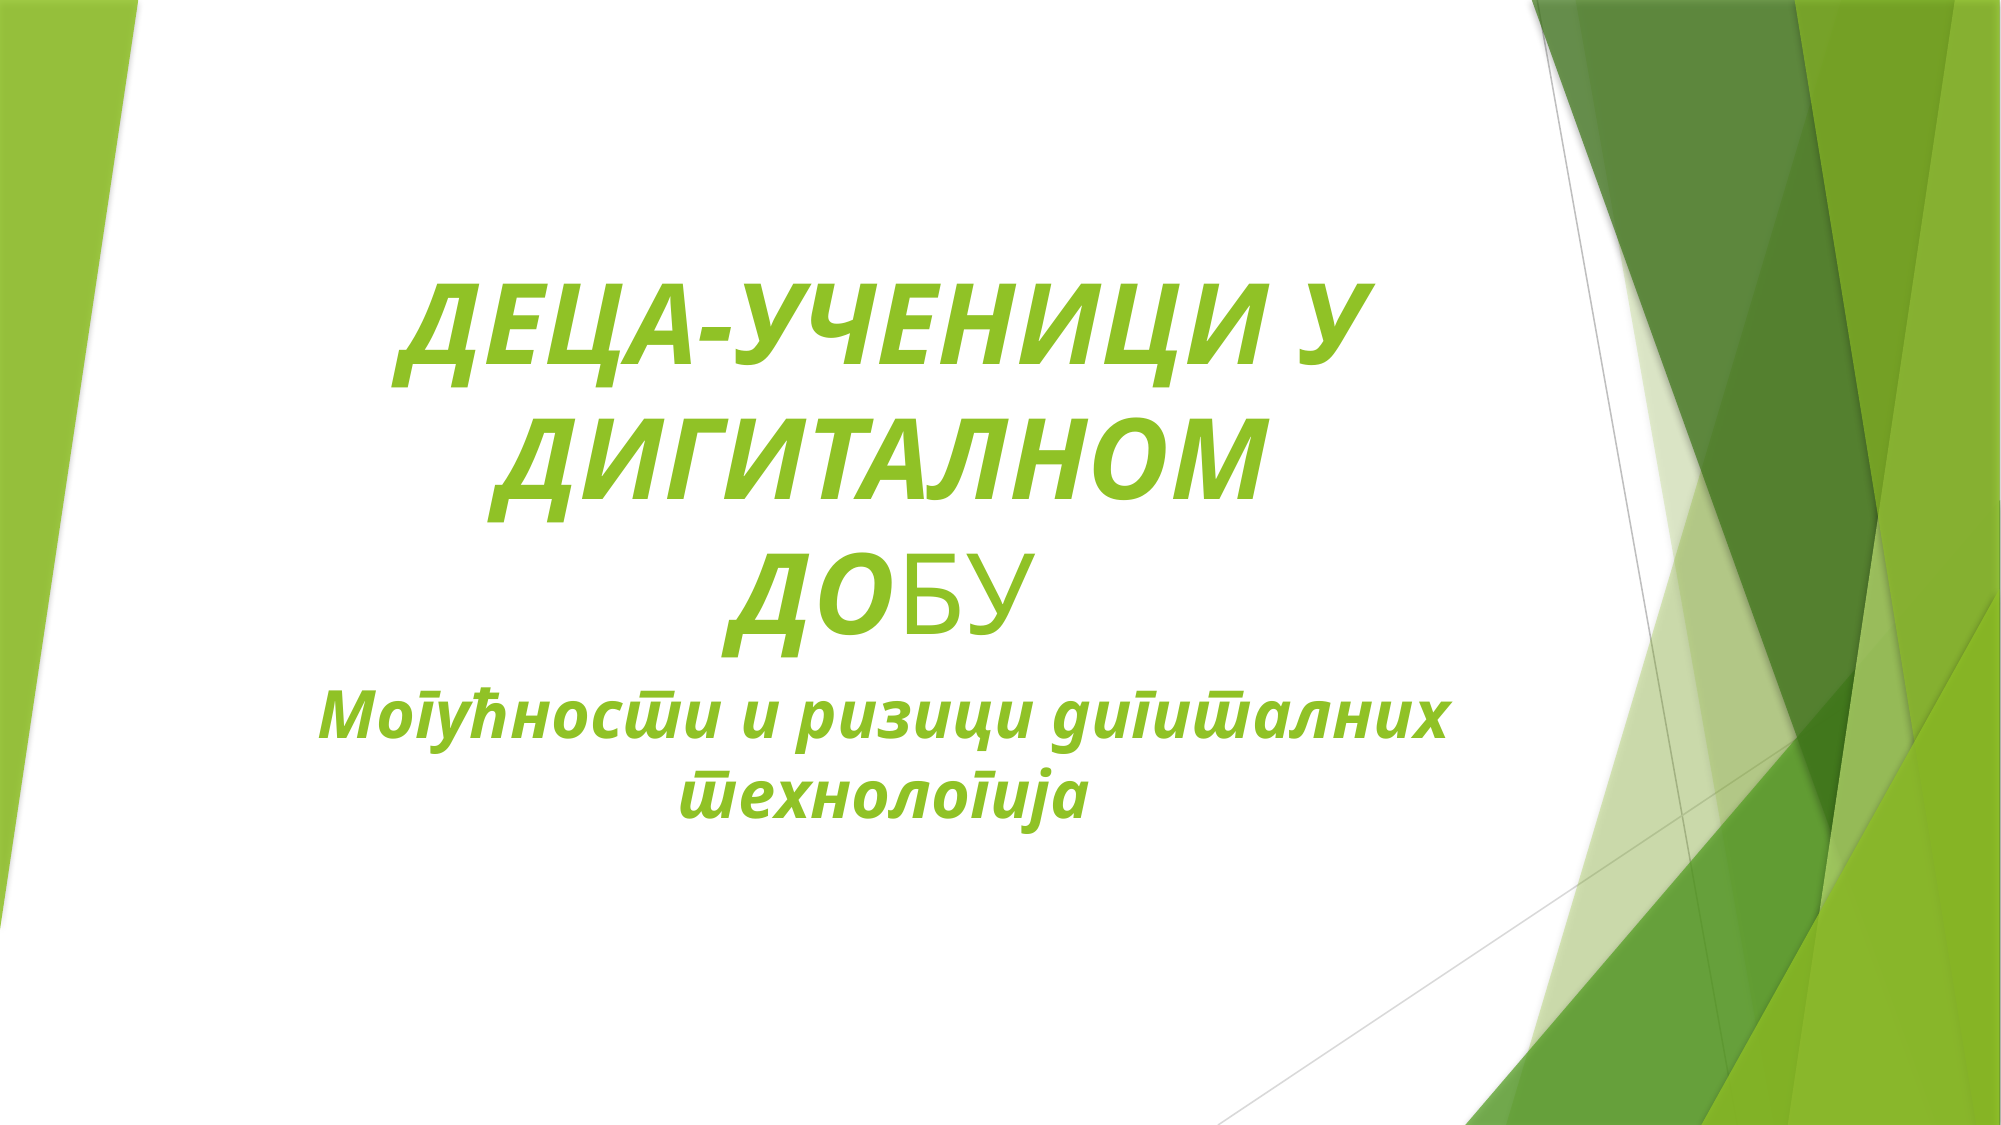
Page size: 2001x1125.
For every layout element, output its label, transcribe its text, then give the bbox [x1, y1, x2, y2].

subtitle Могућности и ризици дигиталних технологија [247, 664, 1522, 845]
title ДЕЦА-УЧЕНИЦИ У ДИГИТАЛНОМ ДОБУ [247, 394, 1522, 664]
